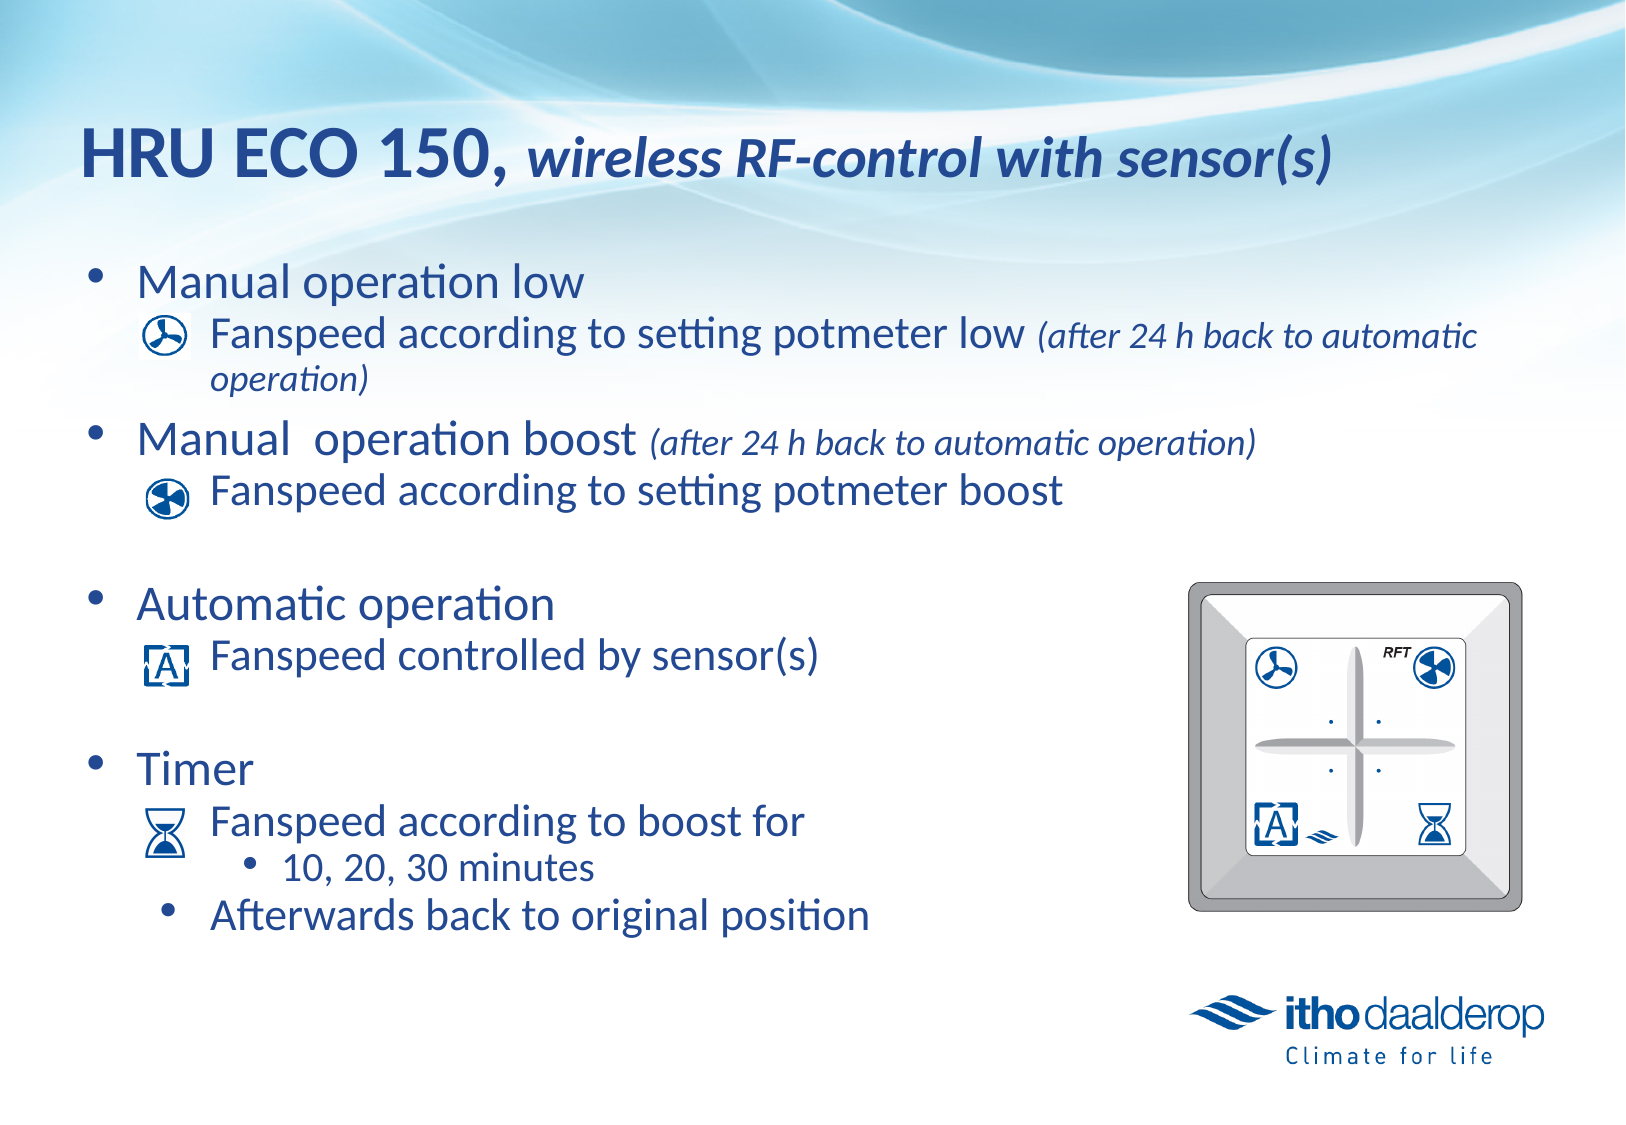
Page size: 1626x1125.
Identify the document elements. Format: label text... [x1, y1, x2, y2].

picture [0, 0, 1626, 1125]
list Manual operation low Fanspeed according to setting potmeter low (after 24 h back to automatic operation) Manual operation boost (after 24 h back to automatic operation) Fanspeed according to setting potmeter boost Automatic operation Fanspeed controlled by sensor(s) Timer Fanspeed according to boost for 10, 20, 30 minutes Afterwards back to original position [80, 255, 1545, 976]
title HRU ECO 150, wireless RF-control with sensor(s) [80, 82, 1545, 225]
